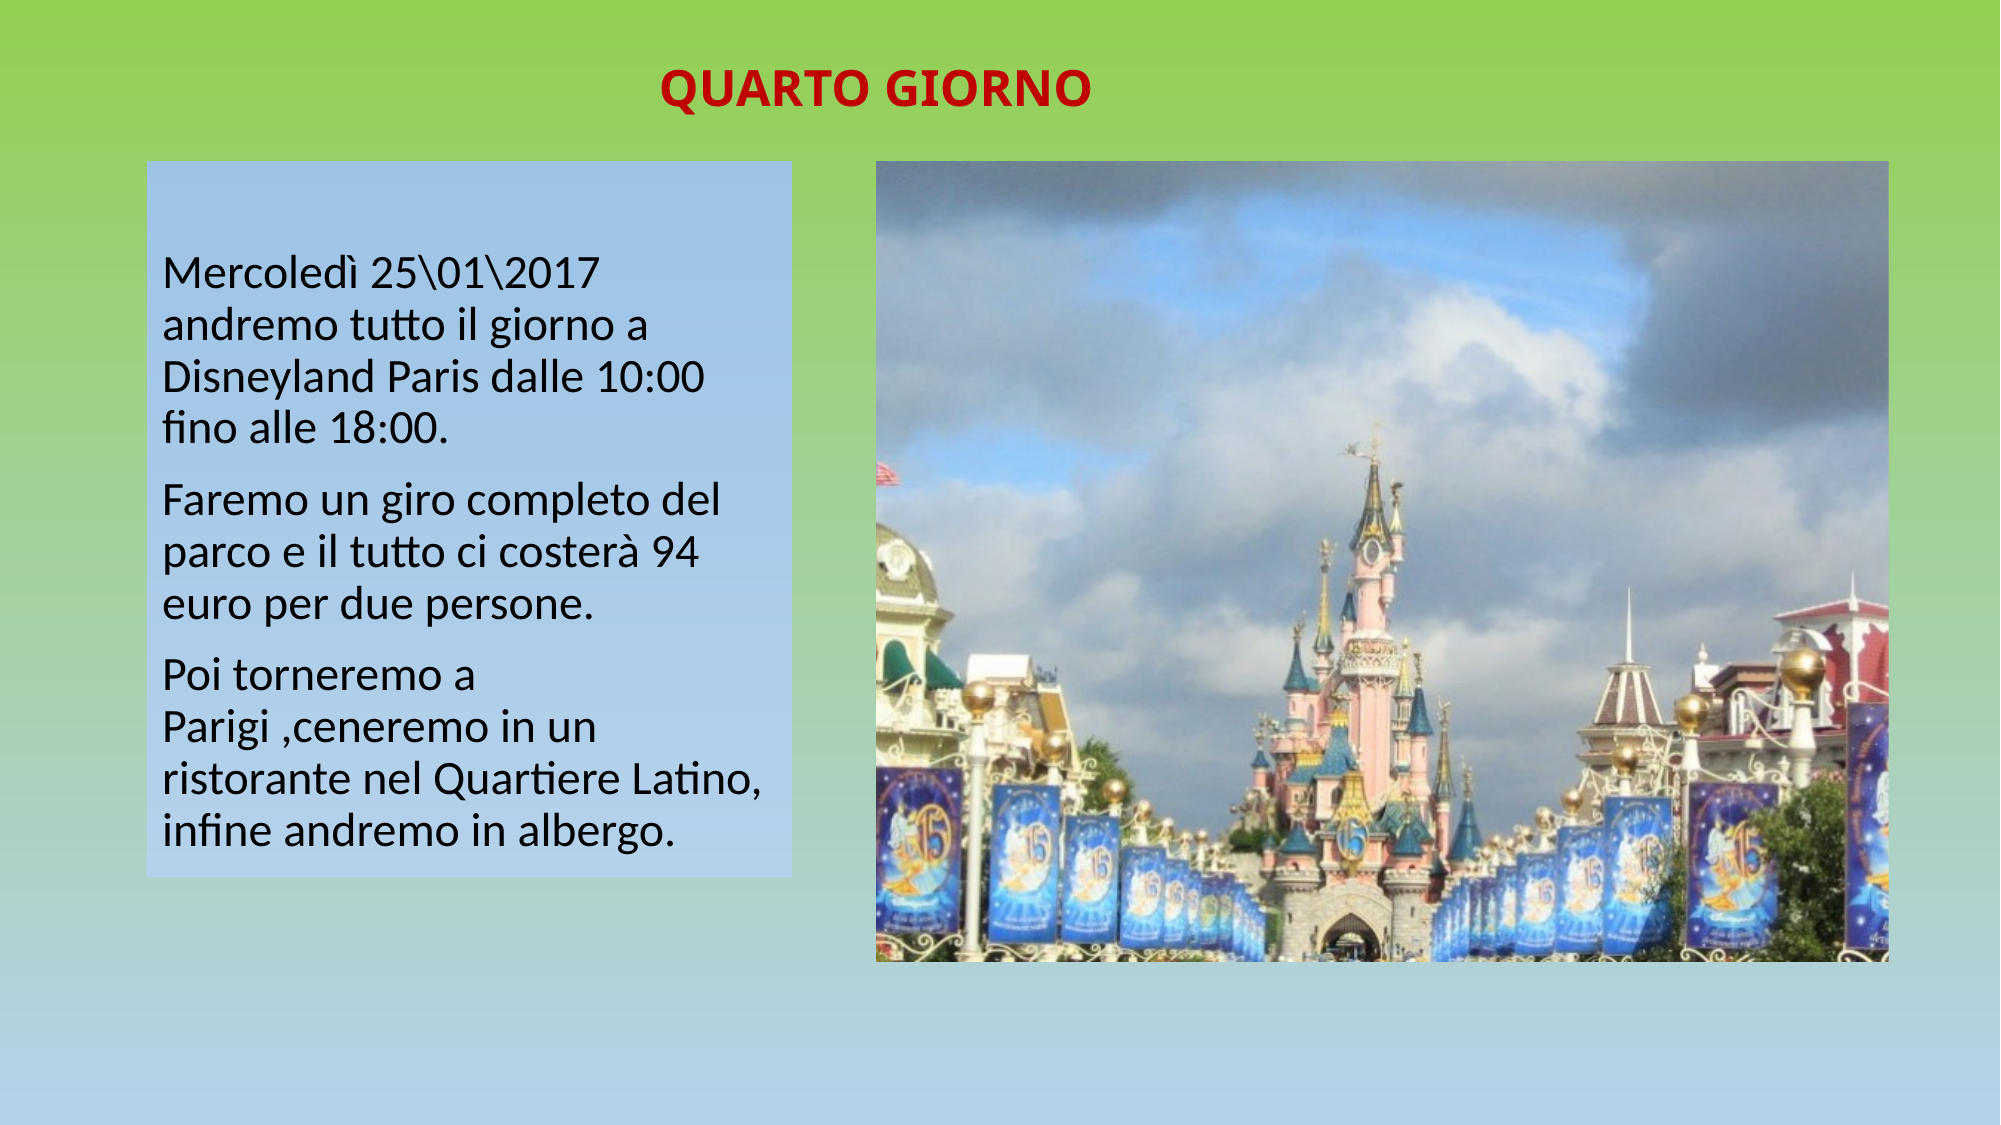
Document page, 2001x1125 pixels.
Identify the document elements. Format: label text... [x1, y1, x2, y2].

list Mercoledì 25\01\2017 andremo tutto il giorno a Disneyland Paris dalle 10:00 fino alle 18:00. Faremo un giro completo del parco e il tutto ci costerà 94 euro per due persone. Poi torneremo a Parigi ,ceneremo in un ristorante nel Quartiere Latino, infine andremo in albergo. [146, 161, 792, 877]
picture [876, 161, 1889, 962]
title QUARTO GIORNO [612, 36, 1140, 125]
